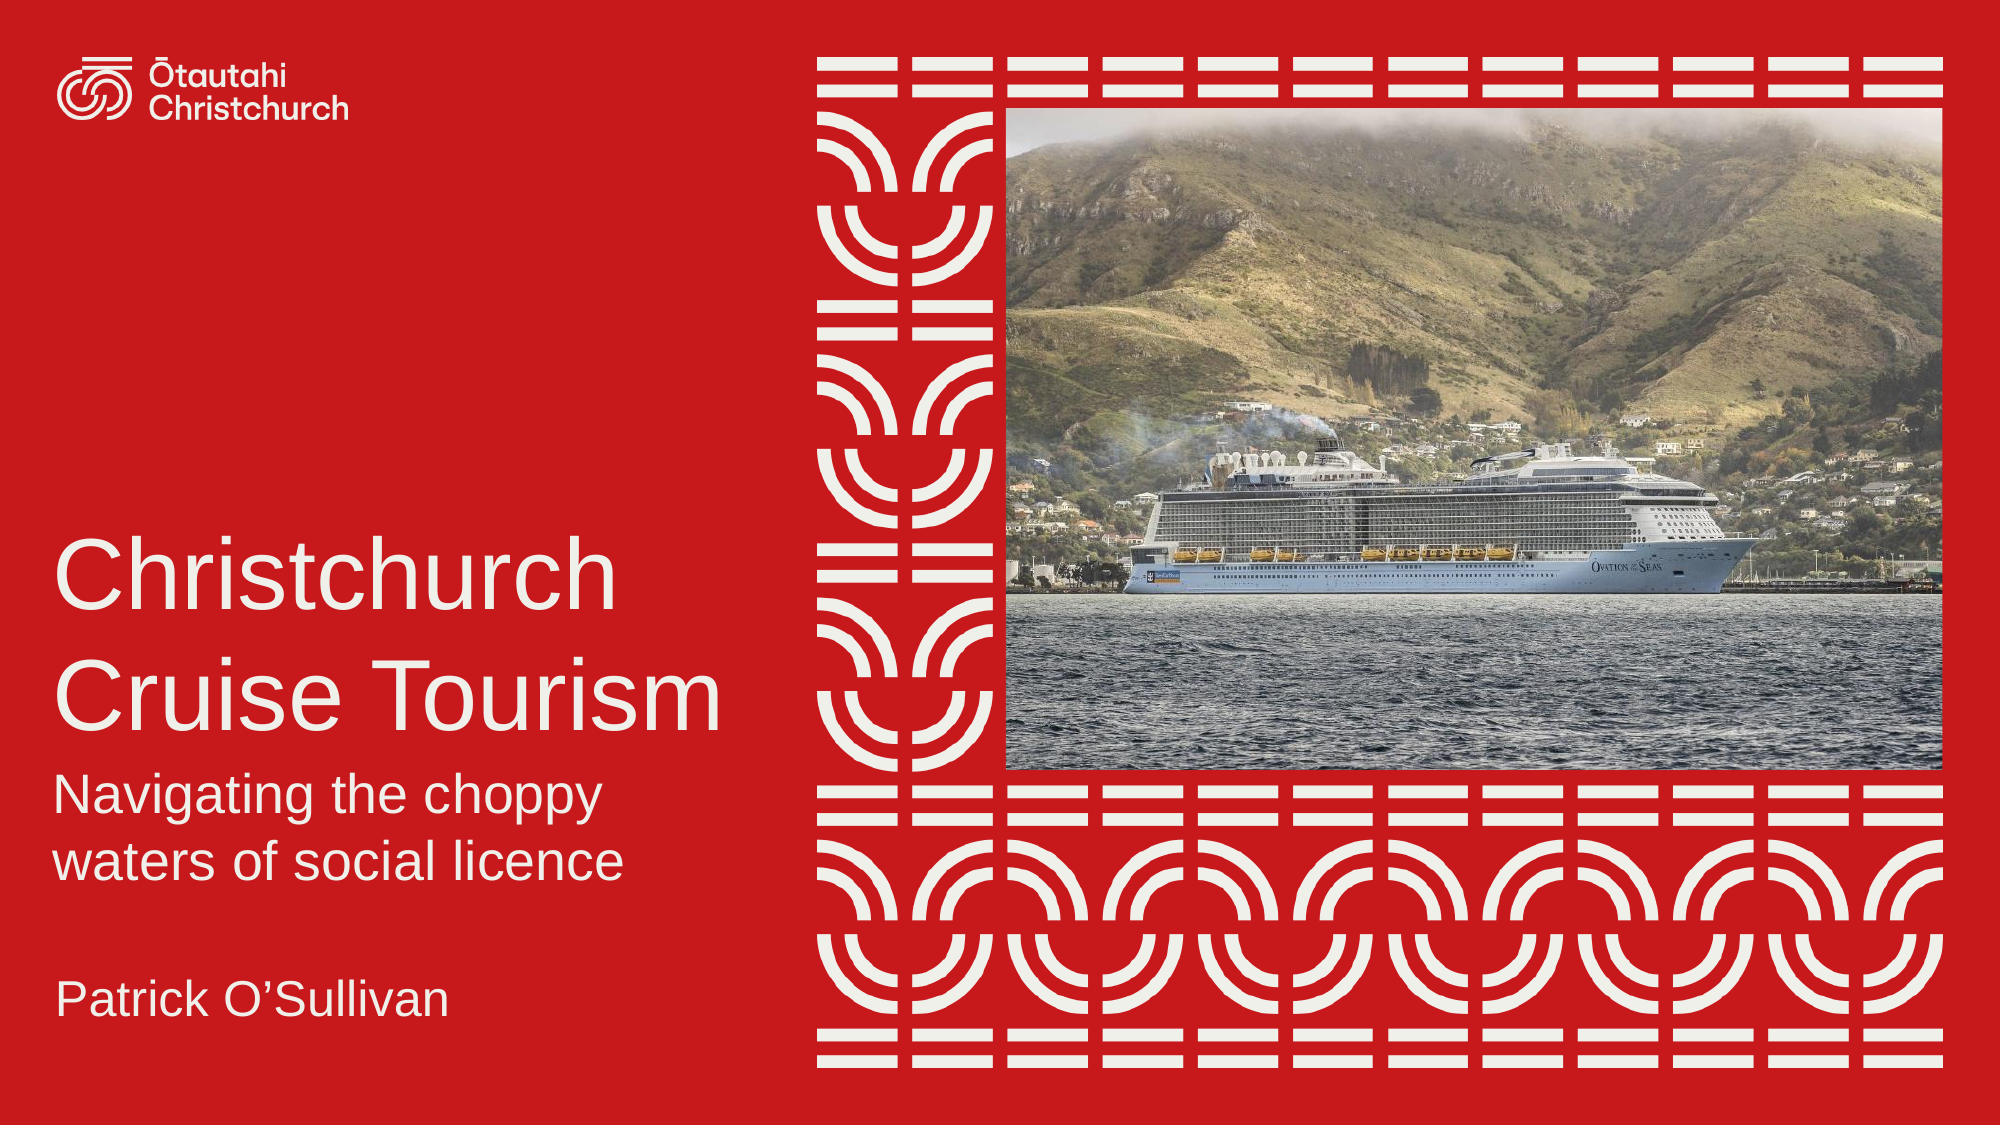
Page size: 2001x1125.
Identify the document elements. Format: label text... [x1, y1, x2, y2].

picture [57, 57, 348, 120]
list Patrick O’Sullivan [54, 963, 720, 1063]
list Christchurch Cruise Tourism Navigating the choppy waters of social licence [52, 508, 777, 919]
picture [817, 57, 1943, 1068]
